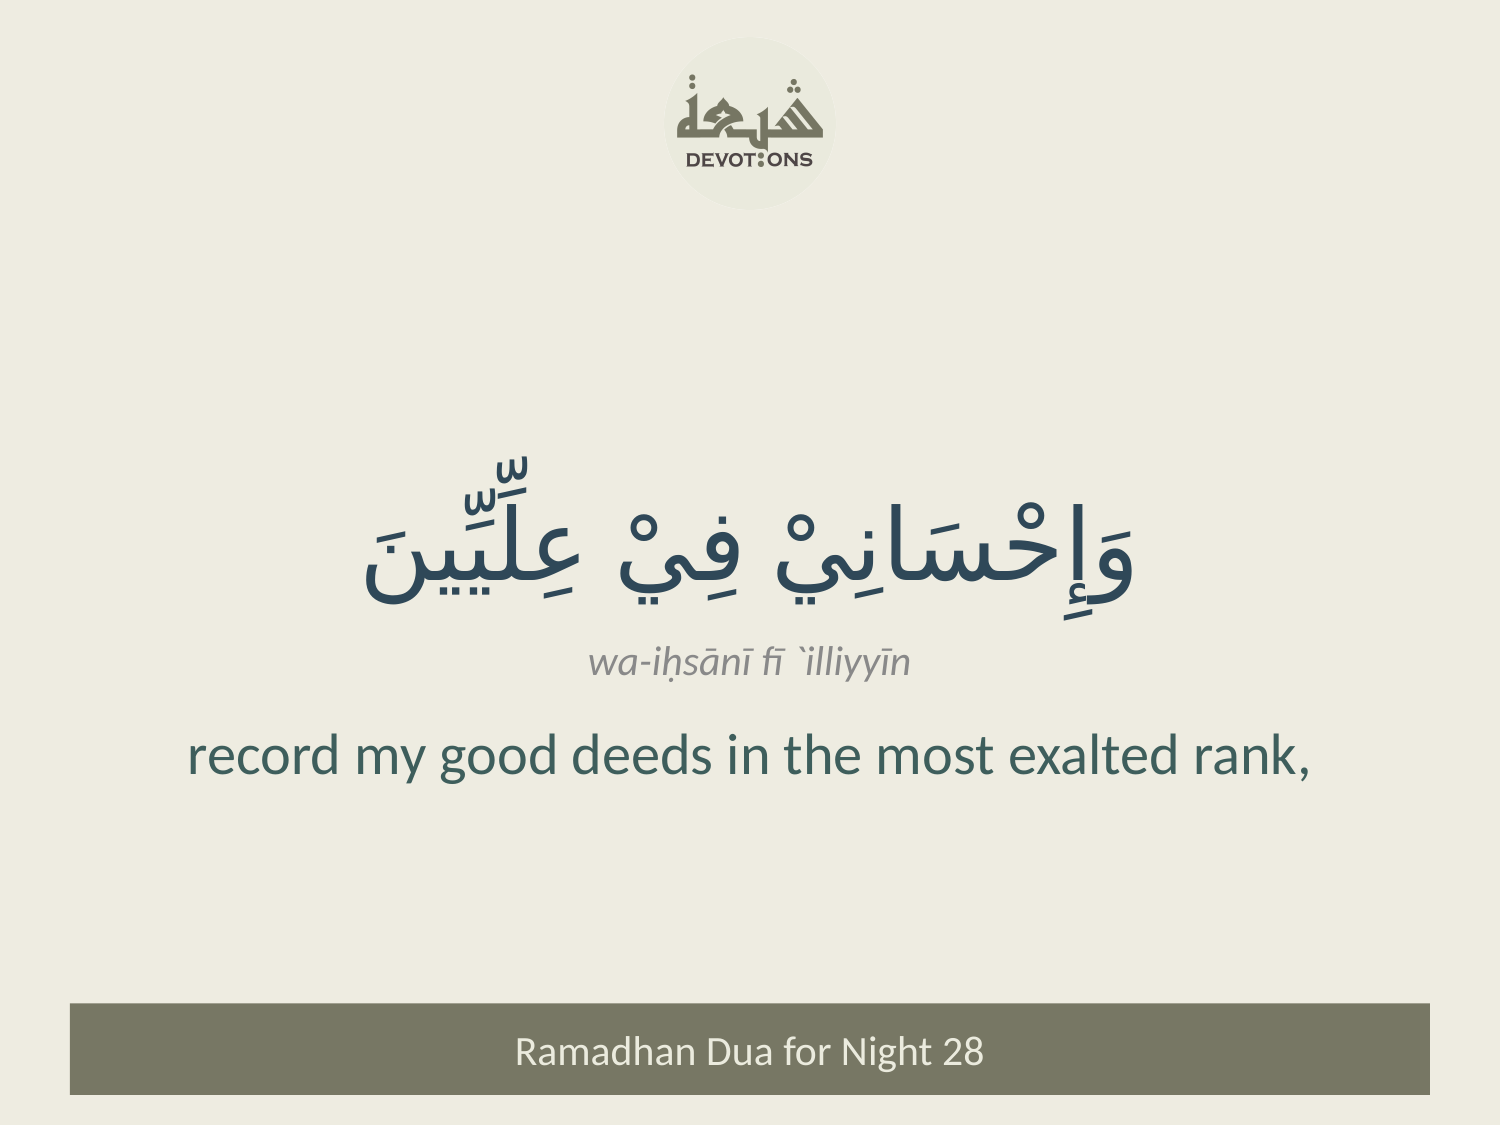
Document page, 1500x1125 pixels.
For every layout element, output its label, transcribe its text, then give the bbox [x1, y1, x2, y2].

list وَإِحْسَانِيْ فِيْ عِلِّيِّينَ wa-iḥsānī fī `illiyyīn record my good deeds in the most exalted rank, [69, 203, 1430, 1003]
list Ramadhan Dua for Night 28 [69, 1003, 1430, 1095]
picture [656, 29, 844, 203]
